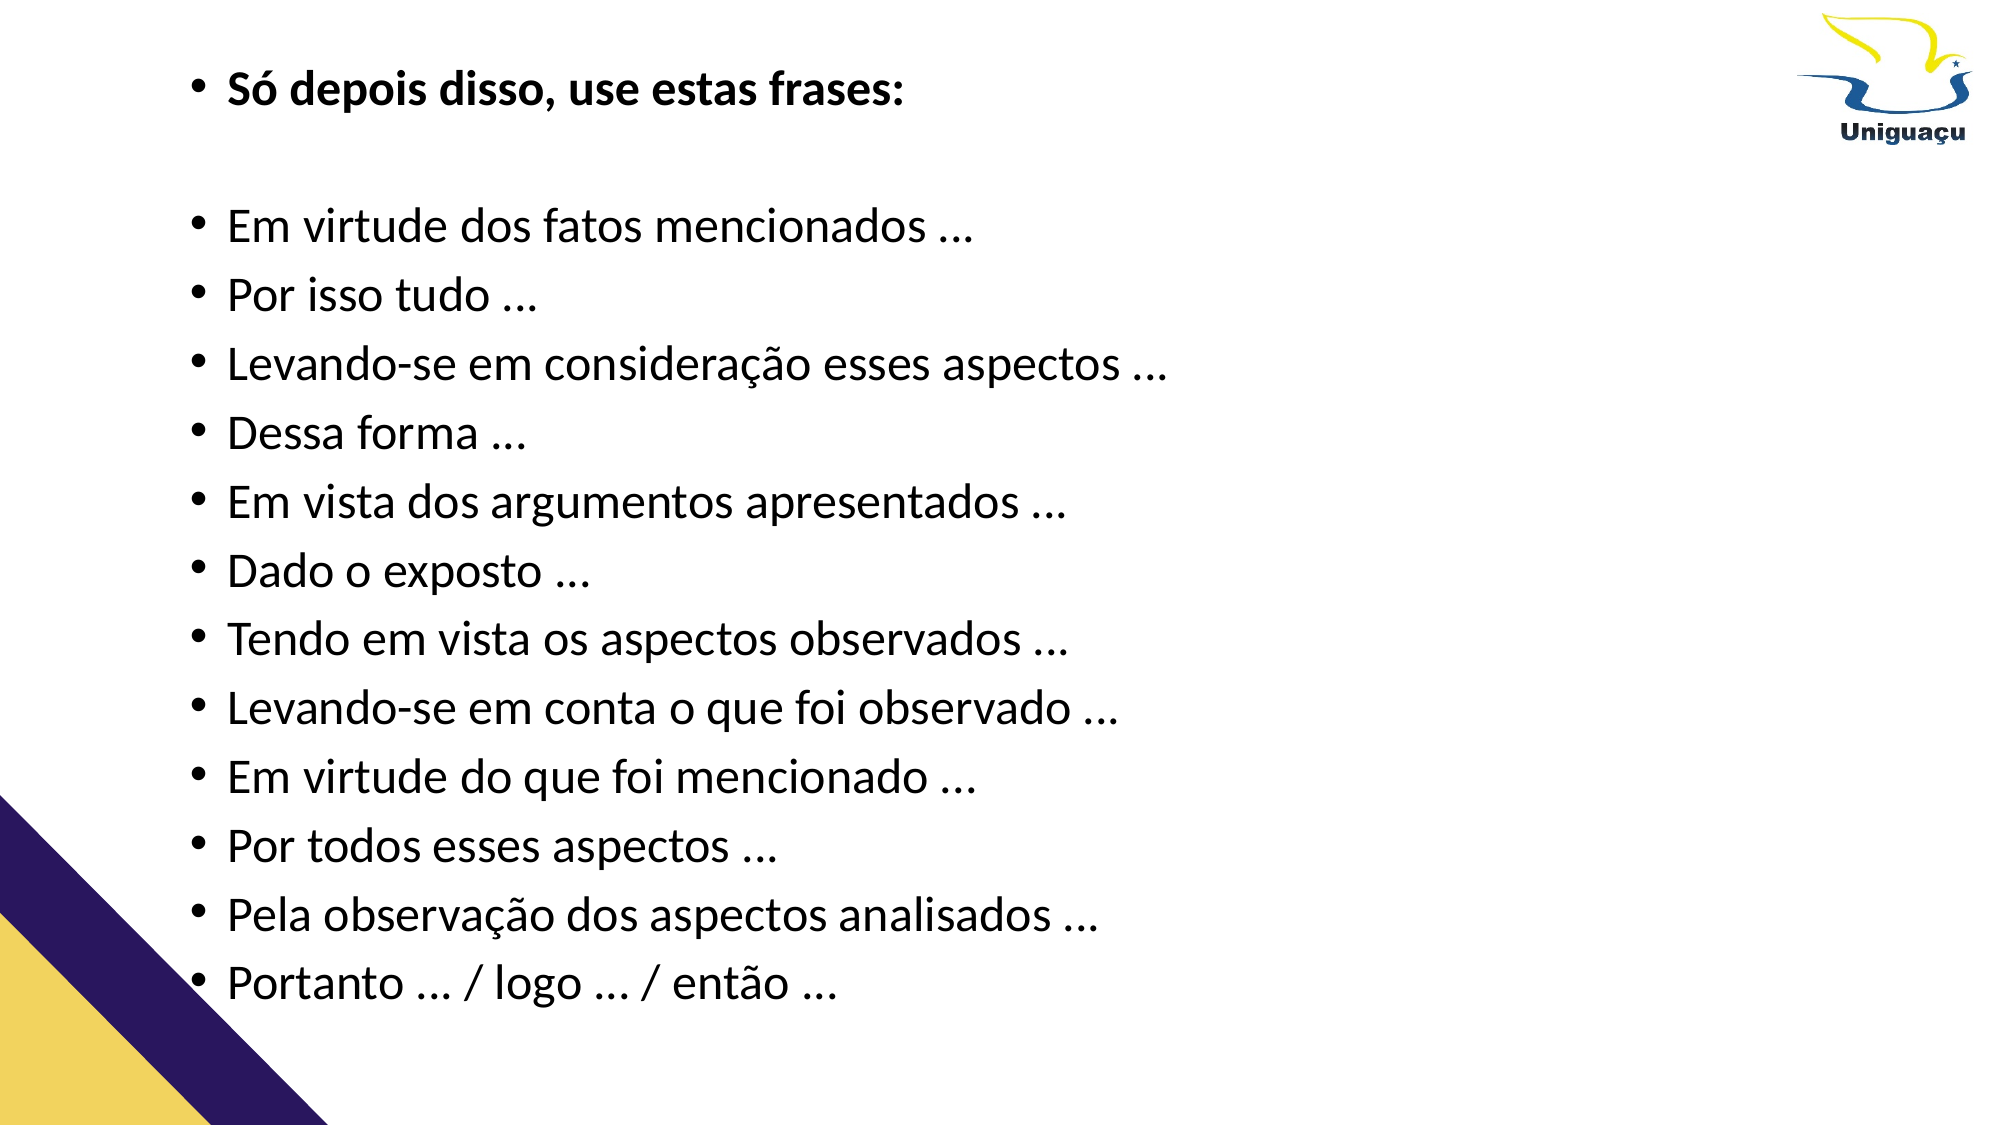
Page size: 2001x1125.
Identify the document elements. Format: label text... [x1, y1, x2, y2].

picture [1797, 13, 1974, 145]
list Só depois disso, use estas frases: Em virtude dos fatos mencionados ... Por isso tudo ... Levando-se em consideração esses aspectos ... Dessa forma ... Em vista dos argumentos apresentados ... Dado o exposto ... Tendo em vista os aspectos observados ... Levando-se em conta o que foi observado ... Em virtude do que foi mencionado ... Por todos esses aspectos ... Pela observação dos aspectos analisados ... Portanto ... / logo ... / então ... [174, 59, 1835, 802]
